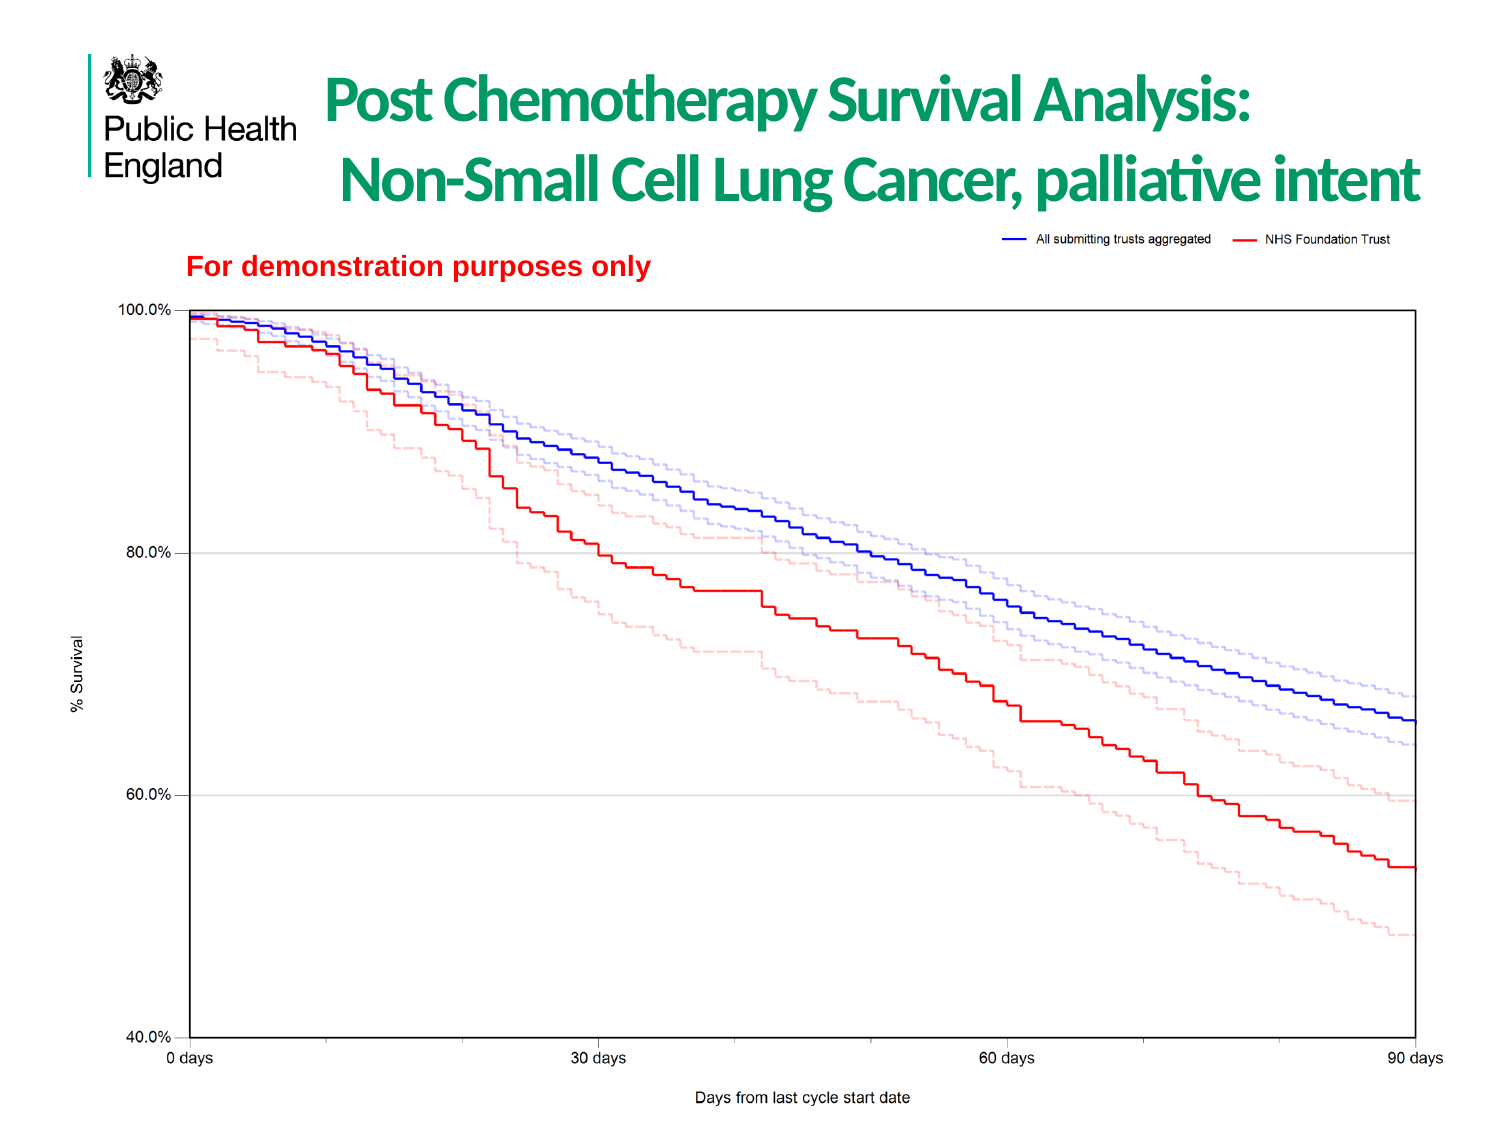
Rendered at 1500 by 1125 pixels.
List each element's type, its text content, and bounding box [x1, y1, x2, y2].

text_box Post Chemotherapy Survival Analysis: Non-Small Cell Lung Cancer, palliative intent [324, 54, 1500, 220]
picture [52, 217, 1455, 1118]
picture [88, 54, 296, 184]
